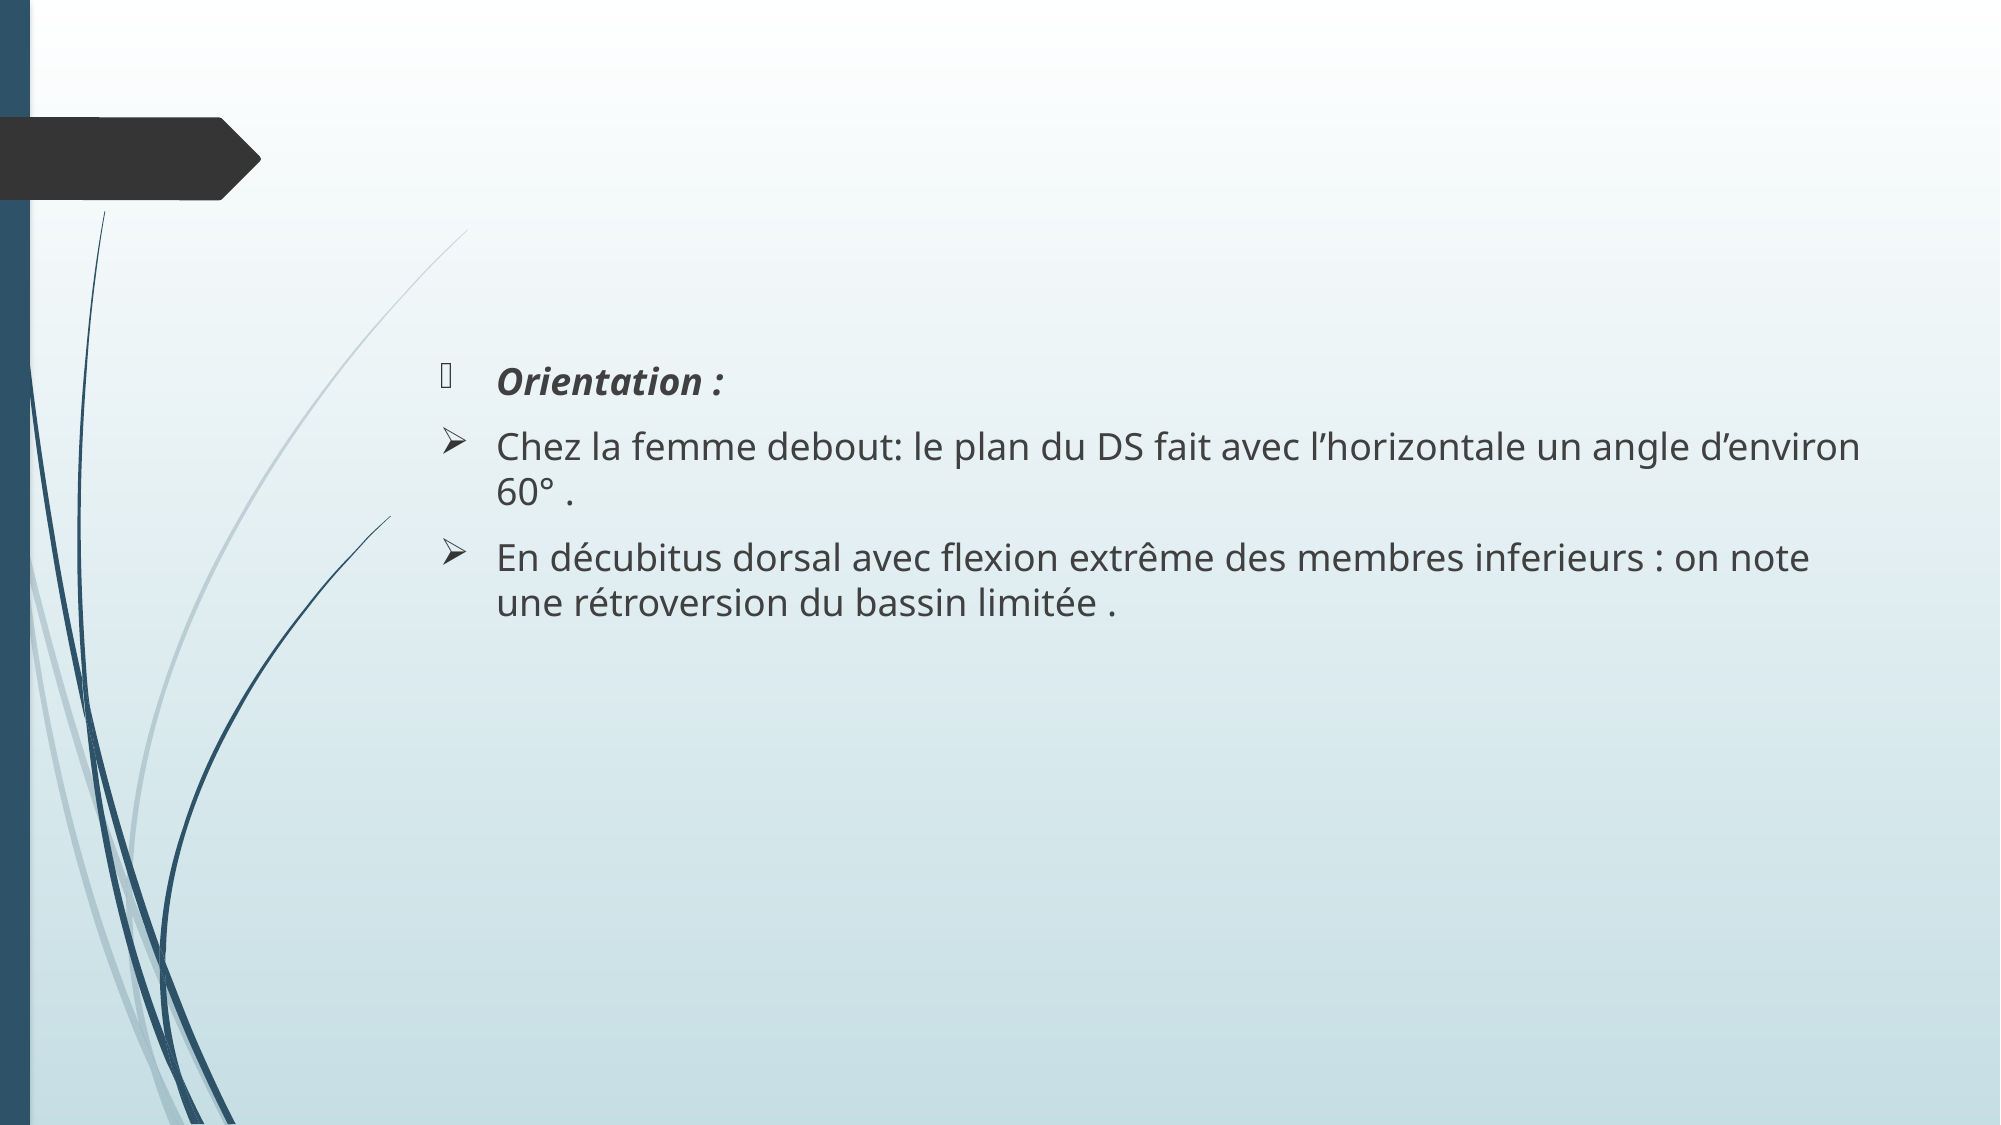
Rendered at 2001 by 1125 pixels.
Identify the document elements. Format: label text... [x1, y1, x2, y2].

list Orientation : Chez la femme debout: le plan du DS fait avec l’horizontale un angle d’environ 60° . En décubitus dorsal avec flexion extrême des membres inferieurs : on note une rétroversion du bassin limitée . [424, 350, 1888, 970]
